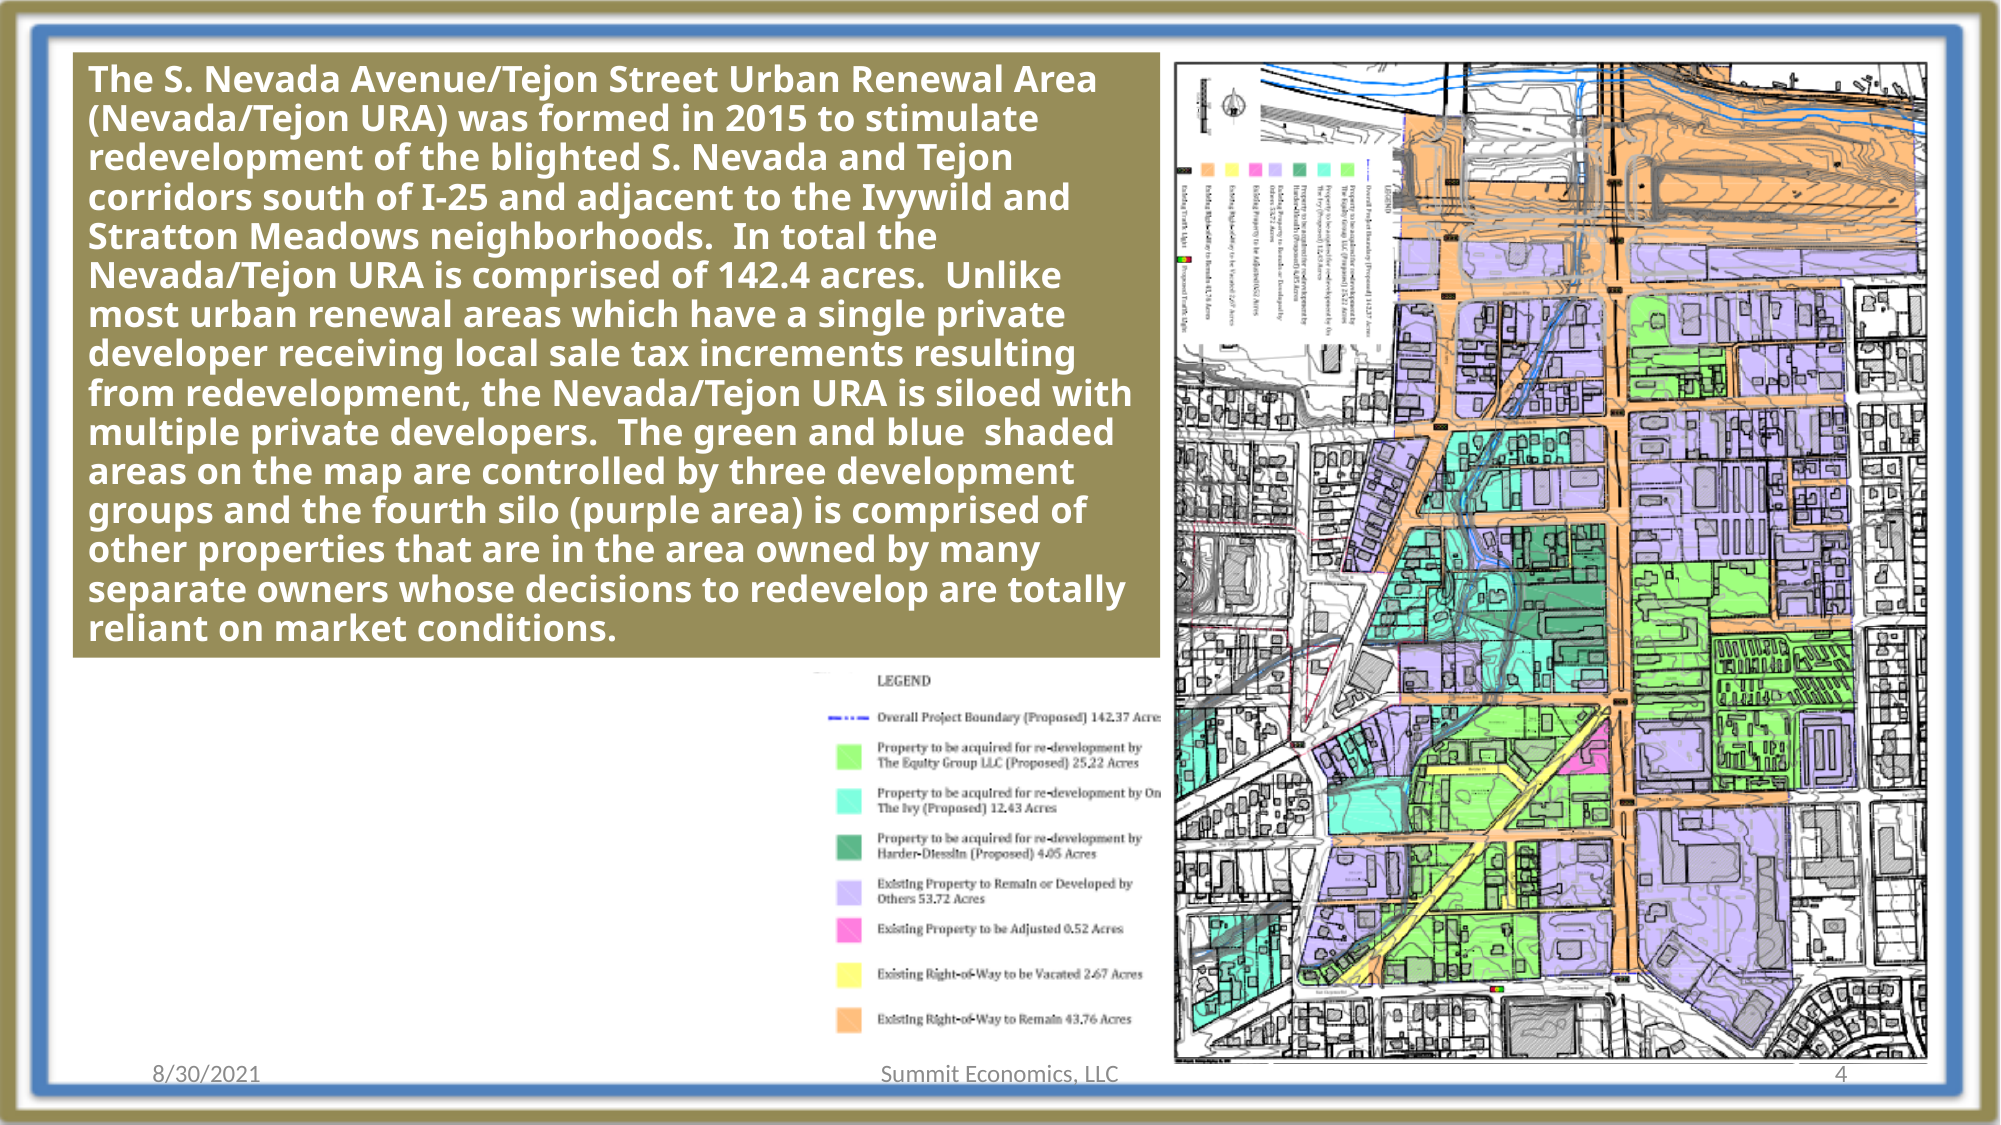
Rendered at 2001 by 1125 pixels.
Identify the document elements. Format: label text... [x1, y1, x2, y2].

picture [0, 0, 2001, 1125]
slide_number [137, 1042, 588, 1103]
footer Summit Economics, LLC [662, 1042, 1338, 1103]
slide_number 4 [1412, 1064, 1863, 1103]
title The S. Nevada Avenue/Tejon Street Urban Renewal Area (Nevada/Tejon URA) was formed in 2015 to stimulate redevelopment of the blighted S. Nevada and Tejon corridors south of I-25 and adjacent to the Ivywild and Stratton Meadows neighborhoods. In total the Nevada/Tejon URA is comprised of 142.4 acres. Unlike most urban renewal areas which have a single private developer receiving local sale tax increments resulting from redevelopment, the Nevada/Tejon URA is siloed with multiple private developers. The green and blue shaded areas on the map are controlled by three development groups and the fourth silo (purple area) is comprised of other properties that are in the area owned by many separate owners whose decisions to redevelop are totally reliant on market conditions. [72, 52, 1161, 658]
